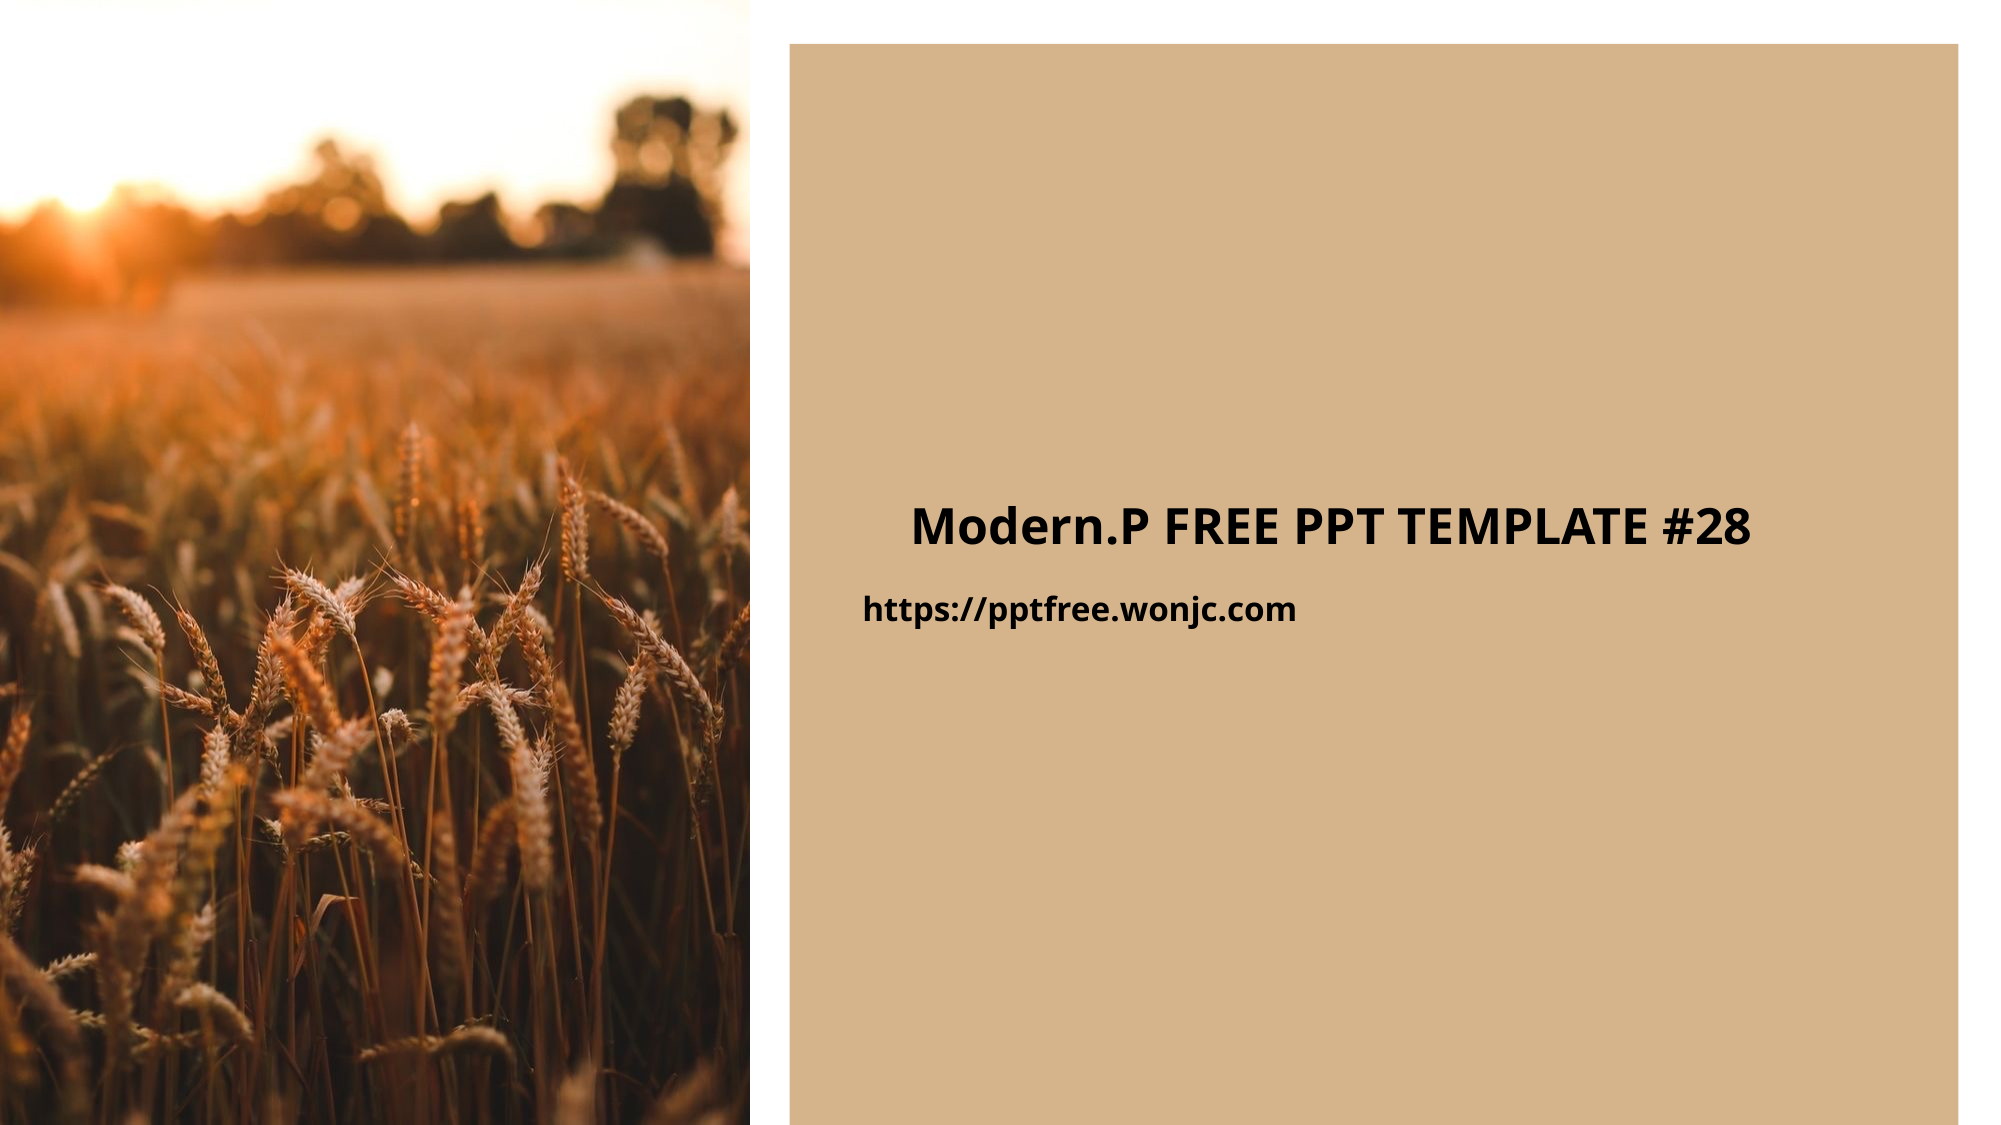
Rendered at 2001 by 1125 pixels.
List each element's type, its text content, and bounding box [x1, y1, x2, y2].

text_box Modern.P FREE PPT TEMPLATE #28 [895, 486, 1768, 562]
text_box https://pptfree.wonjc.com [847, 580, 1313, 636]
picture [0, 0, 750, 1125]
